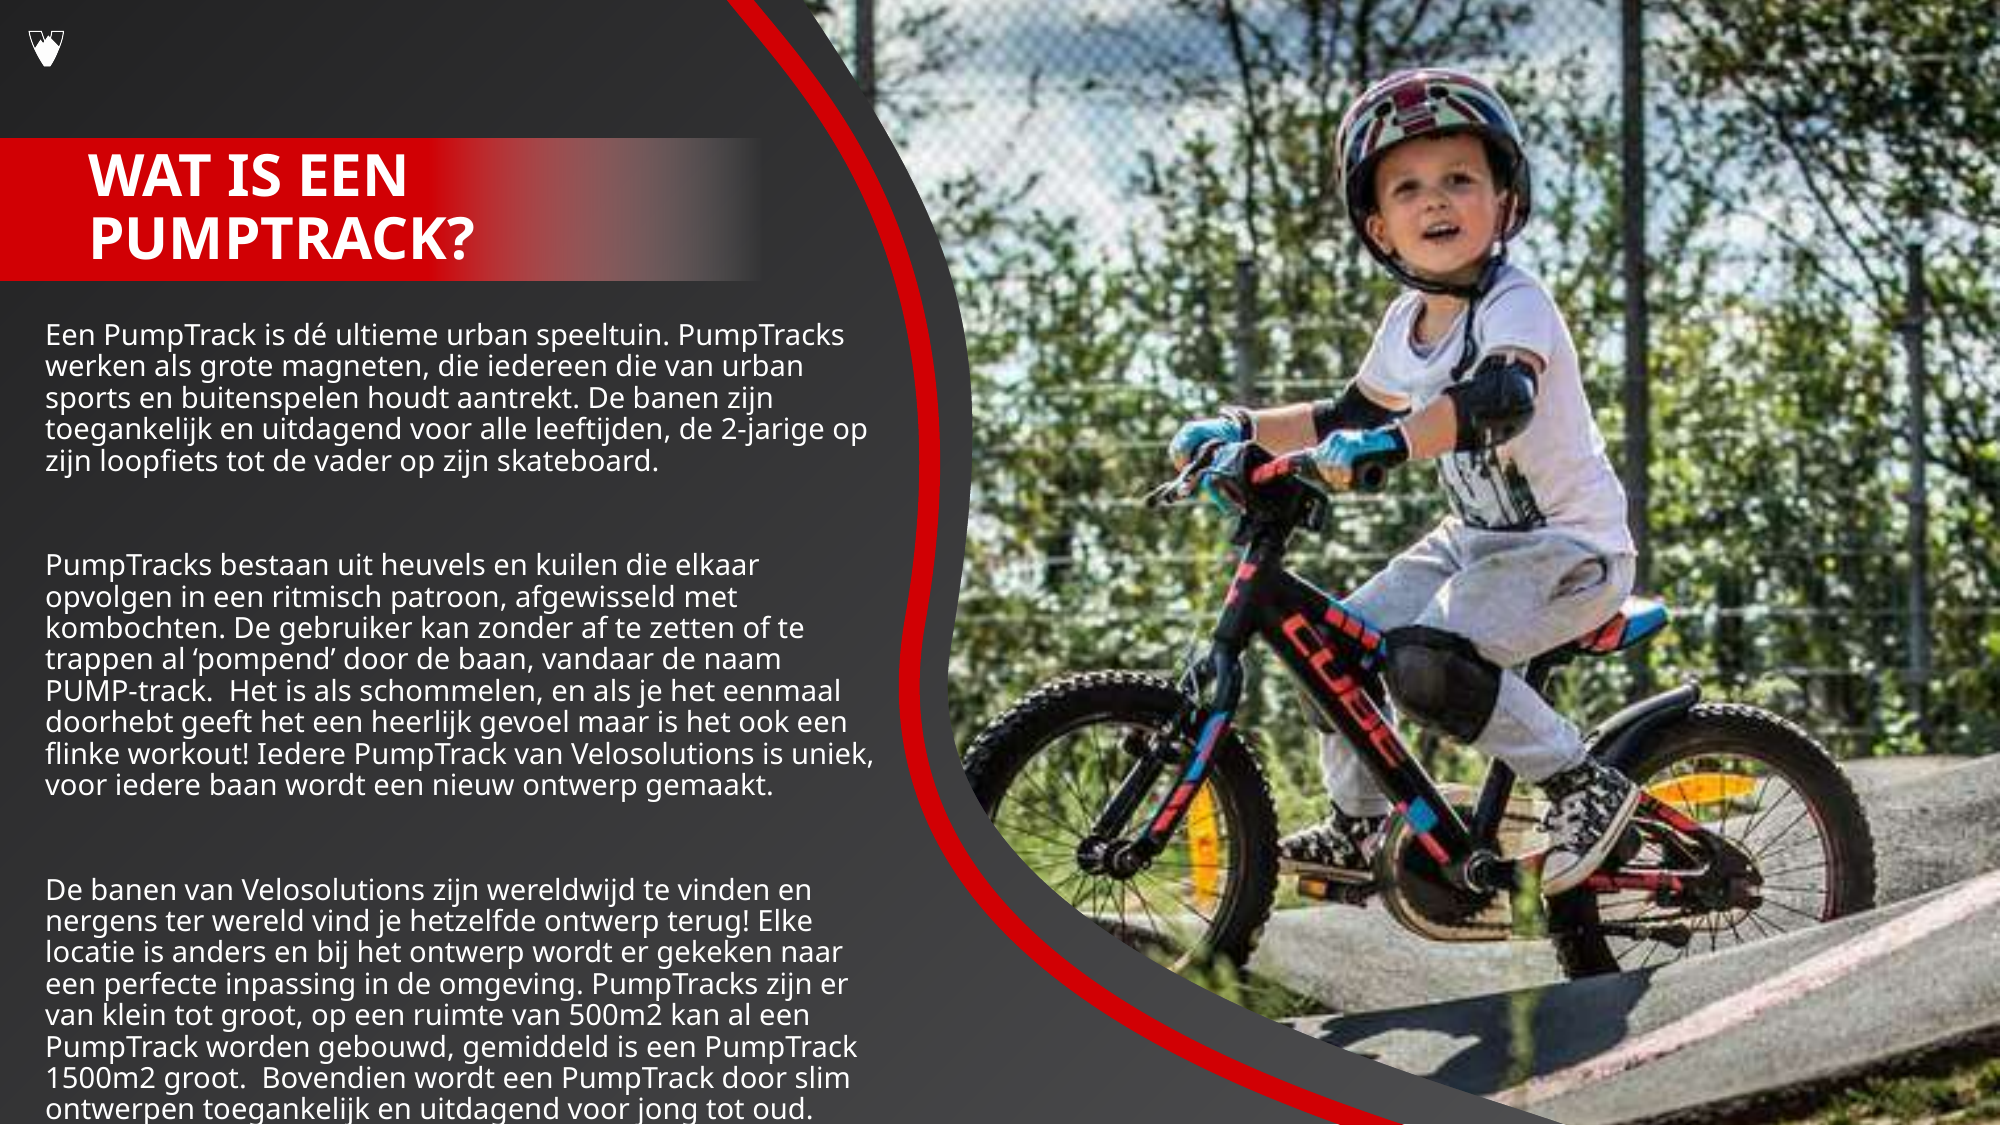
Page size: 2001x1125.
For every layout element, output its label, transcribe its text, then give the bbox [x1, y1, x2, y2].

picture [799, 0, 2000, 1125]
list WAT IS EEN PUMPTRACK? [0, 138, 764, 281]
list Een PumpTrack is dé ultieme urban speeltuin. PumpTracks werken als grote magneten, die iedereen die van urban sports en buitenspelen houdt aantrekt. De banen zijn toegankelijk en uitdagend voor alle leeftijden, de 2-jarige op zijn loopfiets tot de vader op zijn skateboard. PumpTracks bestaan uit heuvels en kuilen die elkaar opvolgen in een ritmisch patroon, afgewisseld met kombochten. De gebruiker kan zonder af te zetten of te trappen al ‘pompend’ door de baan, vandaar de naam PUMP-track. Het is als schommelen, en als je het eenmaal doorhebt geeft het een heerlijk gevoel maar is het ook een flinke workout! Iedere PumpTrack van Velosolutions is uniek, voor iedere baan wordt een nieuw ontwerp gemaakt. De banen van Velosolutions zijn wereldwijd te vinden en nergens ter wereld vind je hetzelfde ontwerp terug! Elke locatie is anders en bij het ontwerp wordt er gekeken naar een perfecte inpassing in de omgeving. PumpTracks zijn er van klein tot groot, op een ruimte van 500m2 kan al een PumpTrack worden gebouwd, gemiddeld is een PumpTrack 1500m2 groot. Bovendien wordt een PumpTrack door slim ontwerpen toegankelijk en uitdagend voor jong tot oud. [45, 320, 799, 805]
